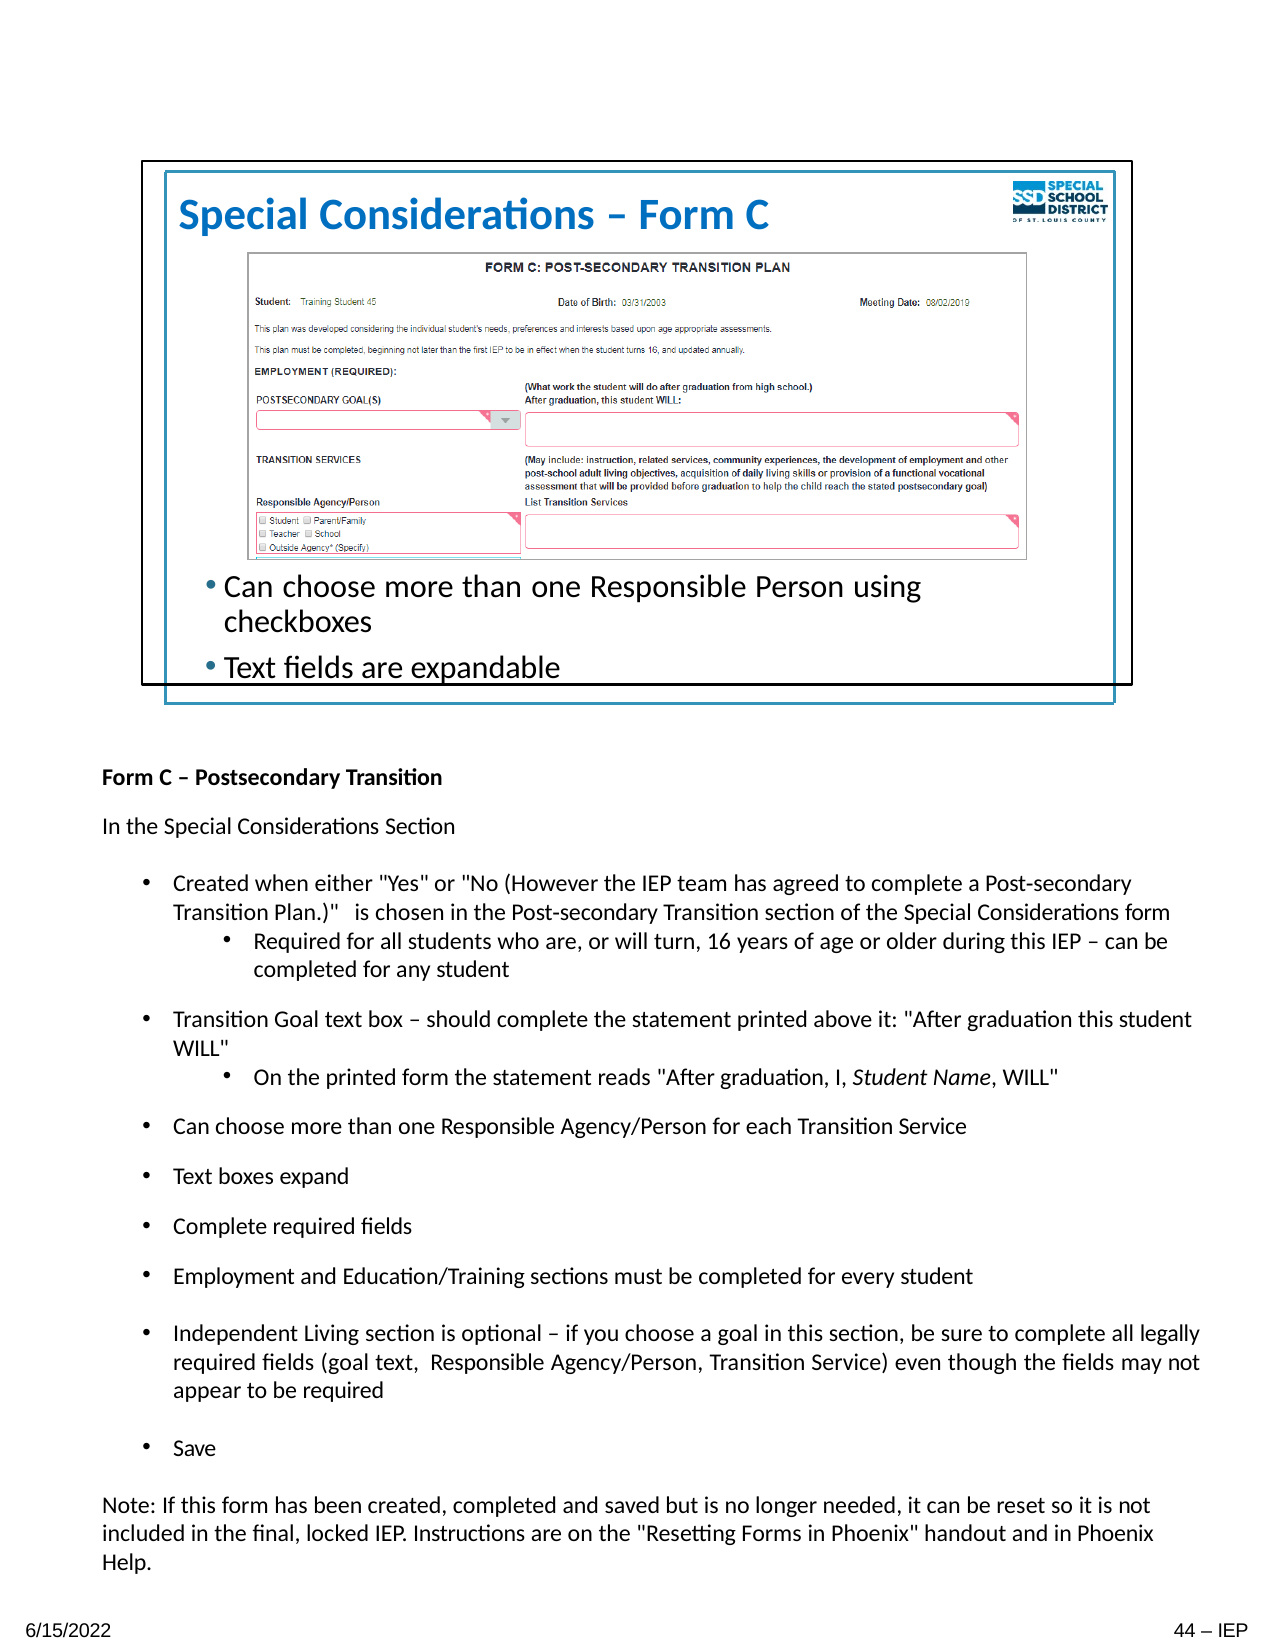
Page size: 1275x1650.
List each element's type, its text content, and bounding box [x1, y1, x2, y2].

text_box Special Considerations – Form C Can choose more than one Responsible Person using checkboxes Text fields are expandable [142, 160, 1132, 685]
text_box Form C – Postsecondary Transition In the Special Considerations Section Created when either "Yes" or "No (However the IEP team has agreed to complete a Post‐secondary Transition Plan.)" is chosen in the Post‐secondary Transition section of the Special Considerations form Required for all students who are, or will turn, 16 years of age or older during this IEP – can be completed for any student Transition Goal text box – should complete the statement printed above it: "After graduation this student WILL" On the printed form the statement reads "After graduation, I, Student Name, WILL" Can choose more than one Responsible Agency/Person for each Transition Service Text boxes expand Complete required fields Employment and Education/Training sections must be completed for every student Independent Living section is optional – if you choose a goal in this section, be sure to complete all legally required fields (goal text, Responsible Agency/Person, Transition Service) even though the fields may not appear to be required Save Note: If this form has been created, completed and saved but is no longer needed, it can be reset so it is not included in the final, locked IEP. Instructions are on the "Resetting Forms in Phoenix" handout and in Phoenix Help. [100, 759, 1201, 1576]
footer 6/15/2022 [23, 1617, 115, 1650]
picture [246, 252, 1027, 560]
slide_number 10 – IEP [1156, 1617, 1252, 1650]
